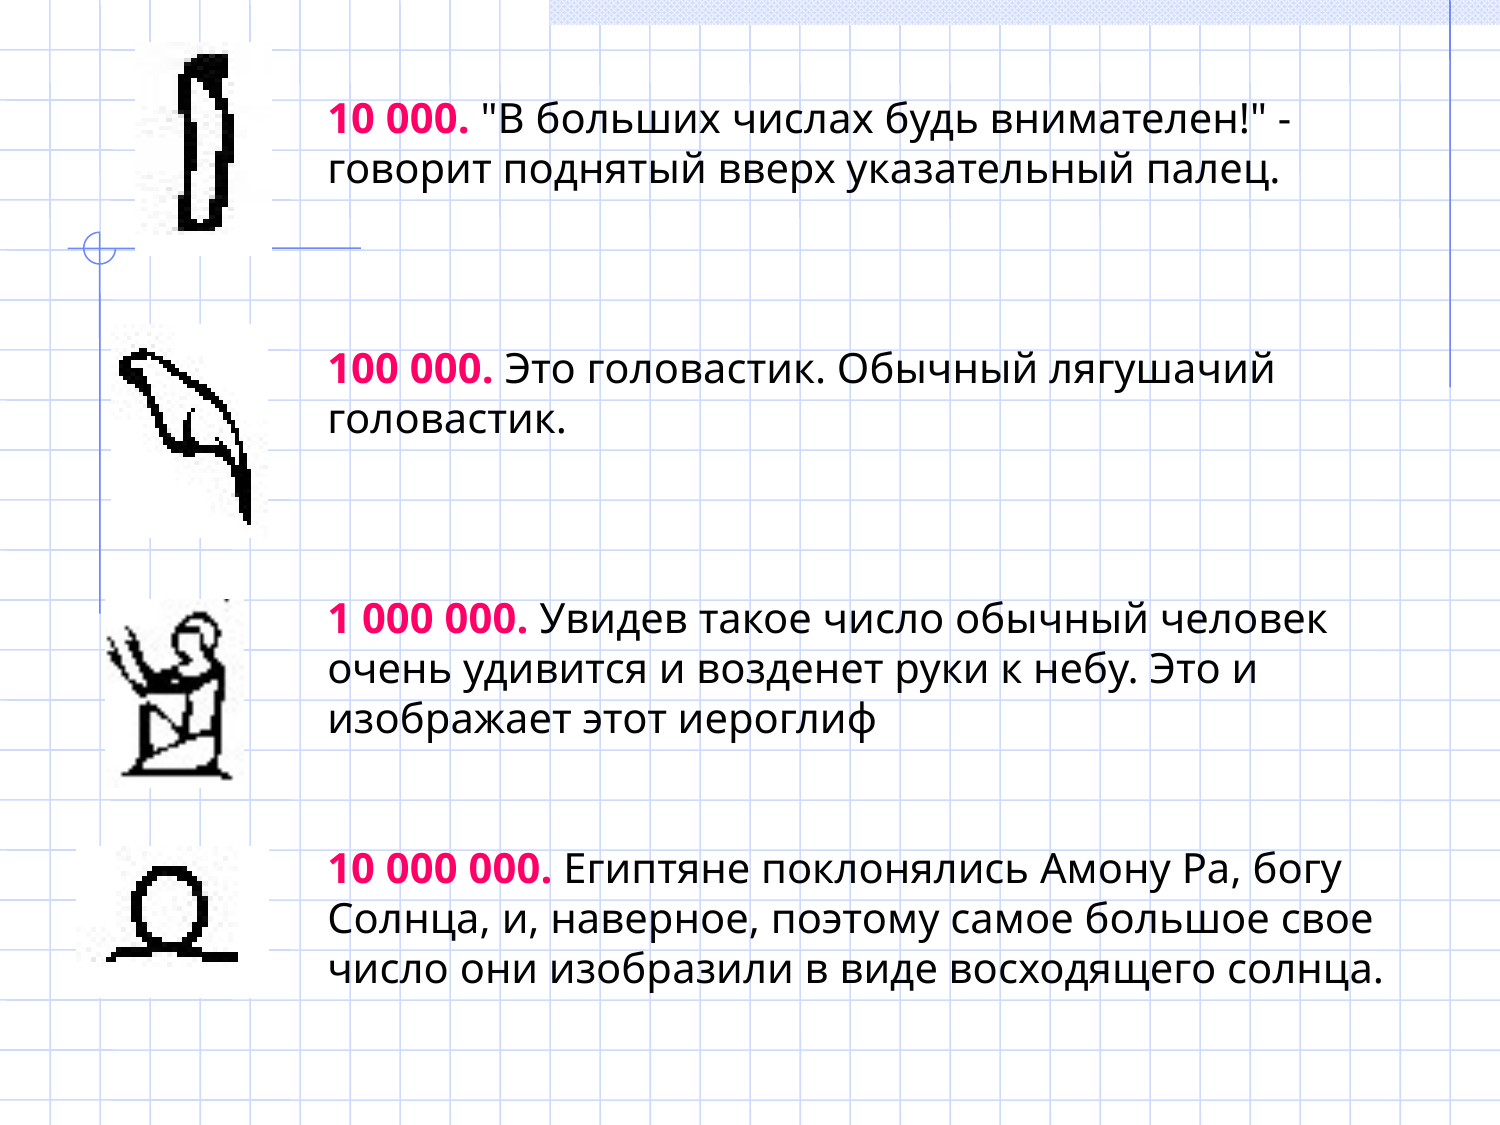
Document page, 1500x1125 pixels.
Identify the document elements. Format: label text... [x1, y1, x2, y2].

picture [76, 845, 269, 998]
picture [1451, 0, 1500, 25]
picture [135, 42, 272, 256]
picture [111, 324, 269, 538]
text_box 10 000. "В больших числах будь внимателен!" - говорит поднятый вверх указательный палец. 100 000. Это головастик. Обычный лягушачий головастик. 1 000 000. Увидев такое число обычный человек очень удивится и возденет руки к небу. Это и изображает этот иероглиф 10 000 000. Египтяне поклонялись Амону Ра, богу Солнца, и, наверное, поэтому самое большое свое число они изобразили в виде восходящего солнца. [312, 34, 1425, 1050]
picture [105, 599, 244, 788]
picture [549, 0, 1449, 25]
